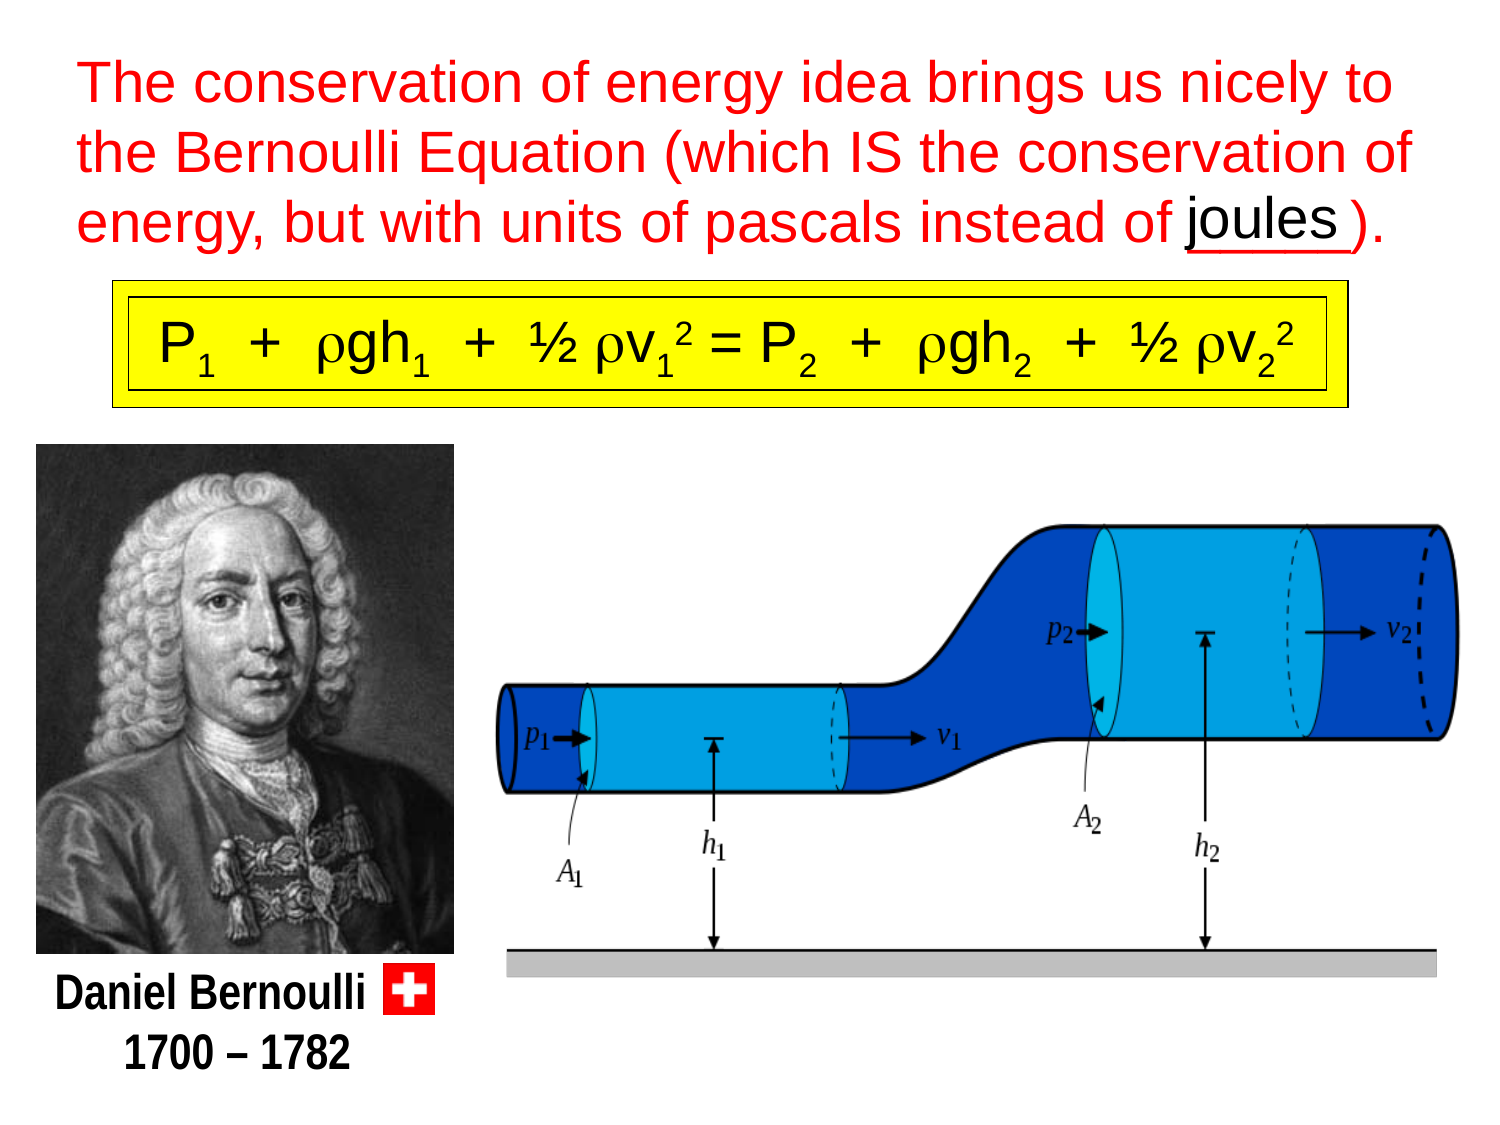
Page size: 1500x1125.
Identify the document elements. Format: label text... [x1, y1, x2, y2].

text_box [128, 296, 1327, 390]
text_box The conservation of energy idea brings us nicely to the Bernoulli Equation (which IS the conservation of energy, but with units of pascals instead of _____). [62, 36, 1447, 262]
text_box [491, 448, 1464, 981]
text_box [112, 280, 1348, 408]
text_box joules [1171, 172, 1354, 258]
text_box P1 + rgh1 + ½ rv12 = P2 + rgh2 + ½ rv22 [143, 297, 1310, 392]
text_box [36, 443, 455, 1089]
